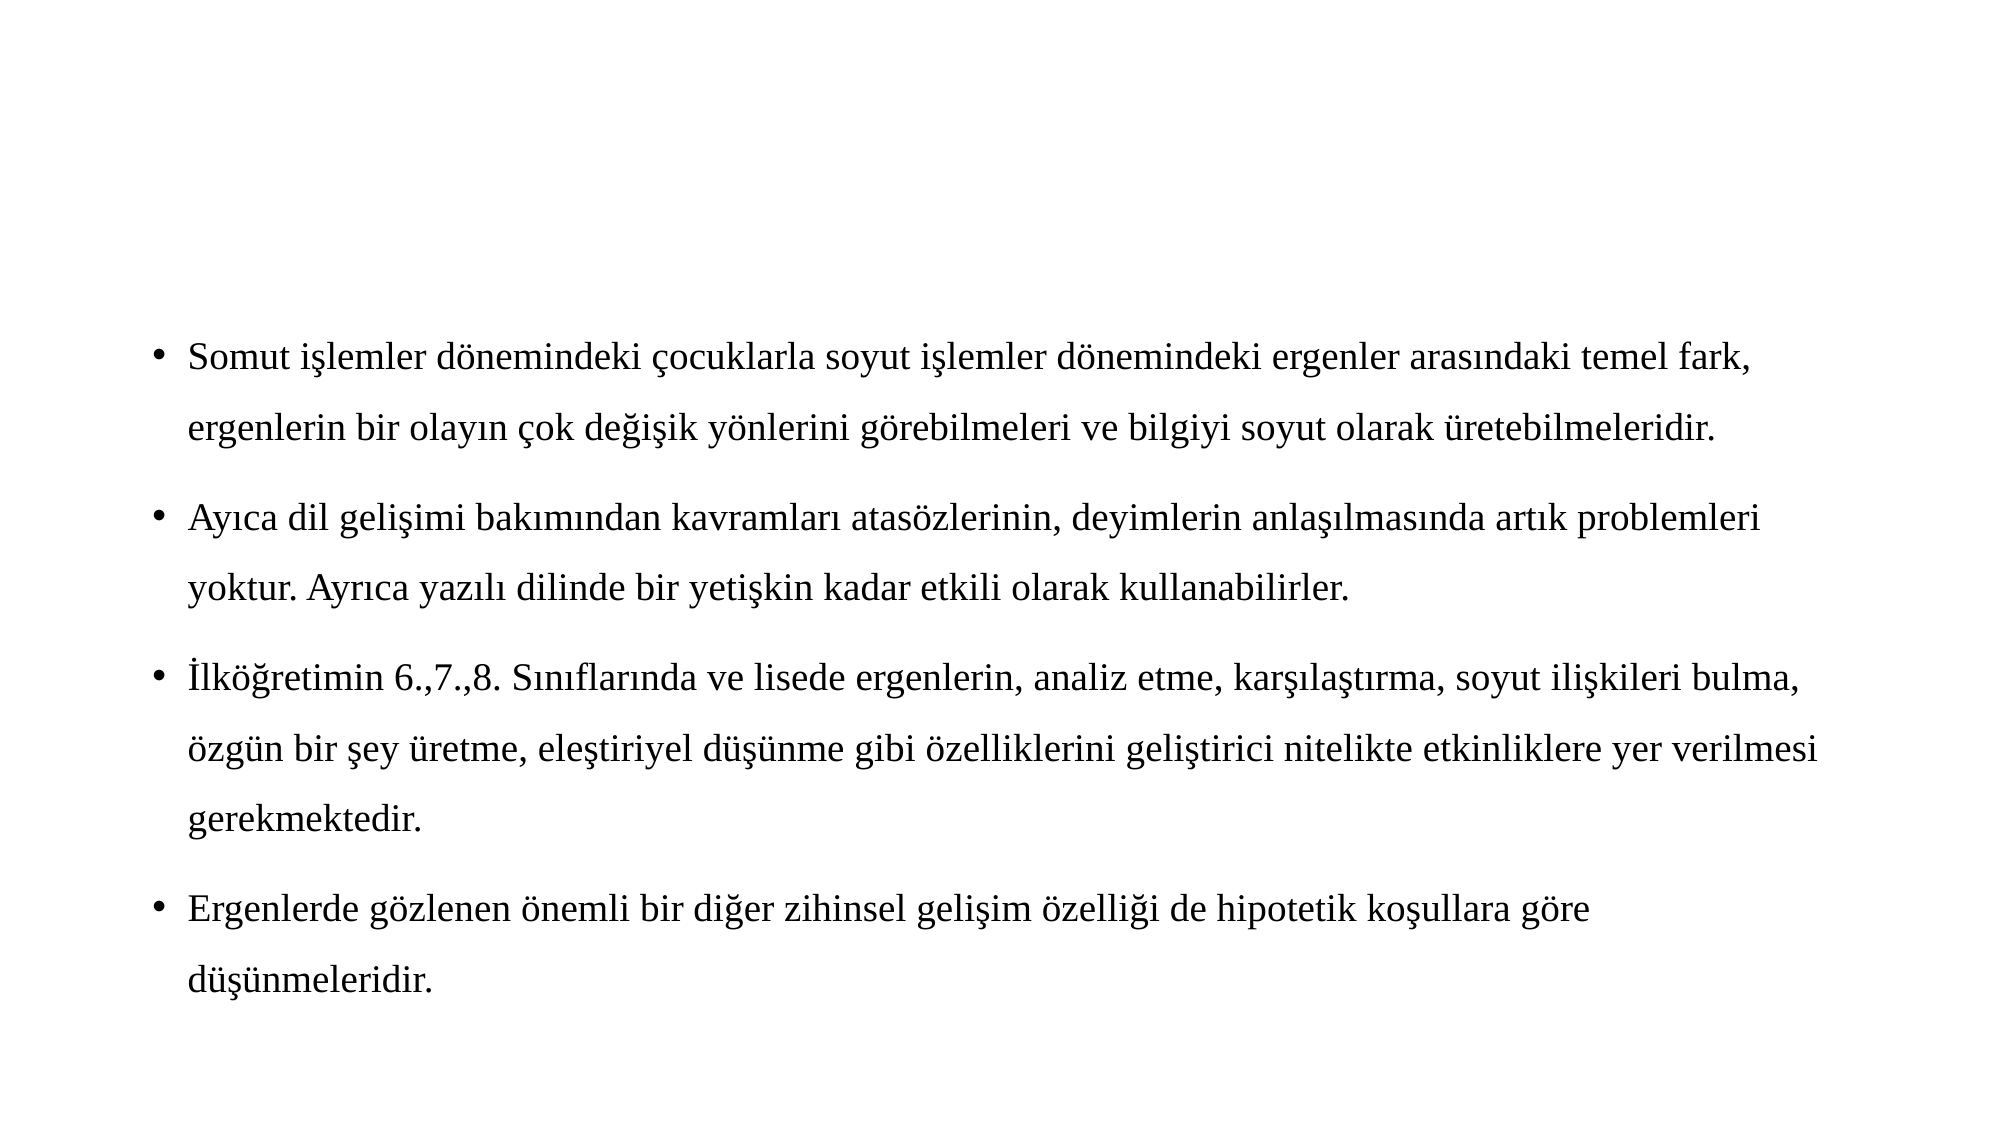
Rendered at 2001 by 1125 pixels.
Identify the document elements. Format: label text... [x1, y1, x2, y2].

list Somut işlemler dönemindeki çocuklarla soyut işlemler dönemindeki ergenler arasındaki temel fark, ergenlerin bir olayın çok değişik yönlerini görebilmeleri ve bilgiyi soyut olarak üretebilmeleridir. Ayıca dil gelişimi bakımından kavramları atasözlerinin, deyimlerin anlaşılmasında artık problemleri yoktur. Ayrıca yazılı dilinde bir yetişkin kadar etkili olarak kullanabilirler. İlköğretimin 6.,7.,8. Sınıflarında ve lisede ergenlerin, analiz etme, karşılaştırma, soyut ilişkileri bulma, özgün bir şey üretme, eleştiriyel düşünme gibi özelliklerini geliştirici nitelikte etkinliklere yer verilmesi gerekmektedir. Ergenlerde gözlenen önemli bir diğer zihinsel gelişim özelliği de hipotetik koşullara göre düşünmeleridir. [137, 299, 1863, 1014]
